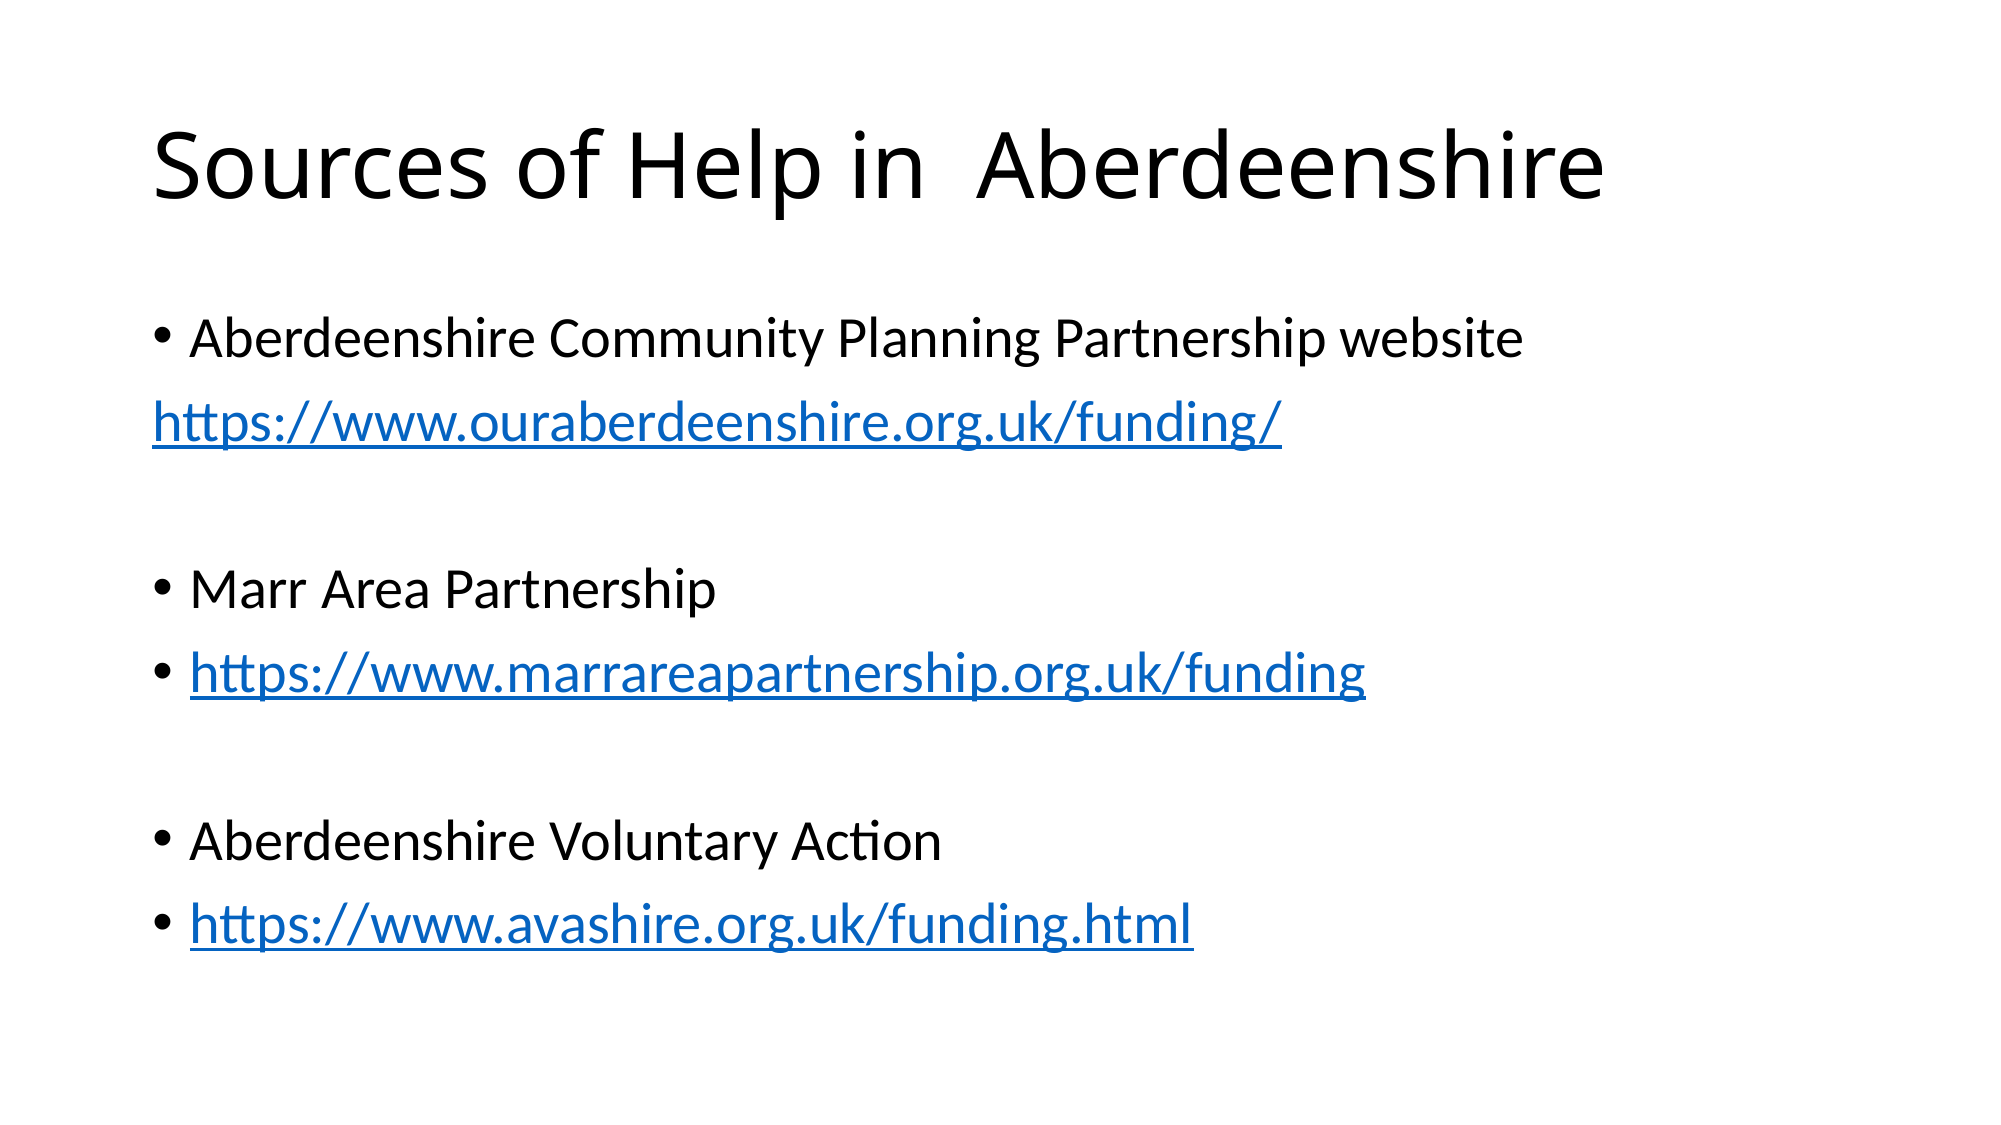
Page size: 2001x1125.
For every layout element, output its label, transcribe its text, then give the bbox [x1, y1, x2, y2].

title Sources of Help in Aberdeenshire [137, 59, 1863, 278]
list Aberdeenshire Community Planning Partnership website https://www.ouraberdeenshire.org.uk/funding/ Marr Area Partnership https://www.marrareapartnership.org.uk/funding Aberdeenshire Voluntary Action https://www.avashire.org.uk/funding.html [137, 299, 1863, 1014]
